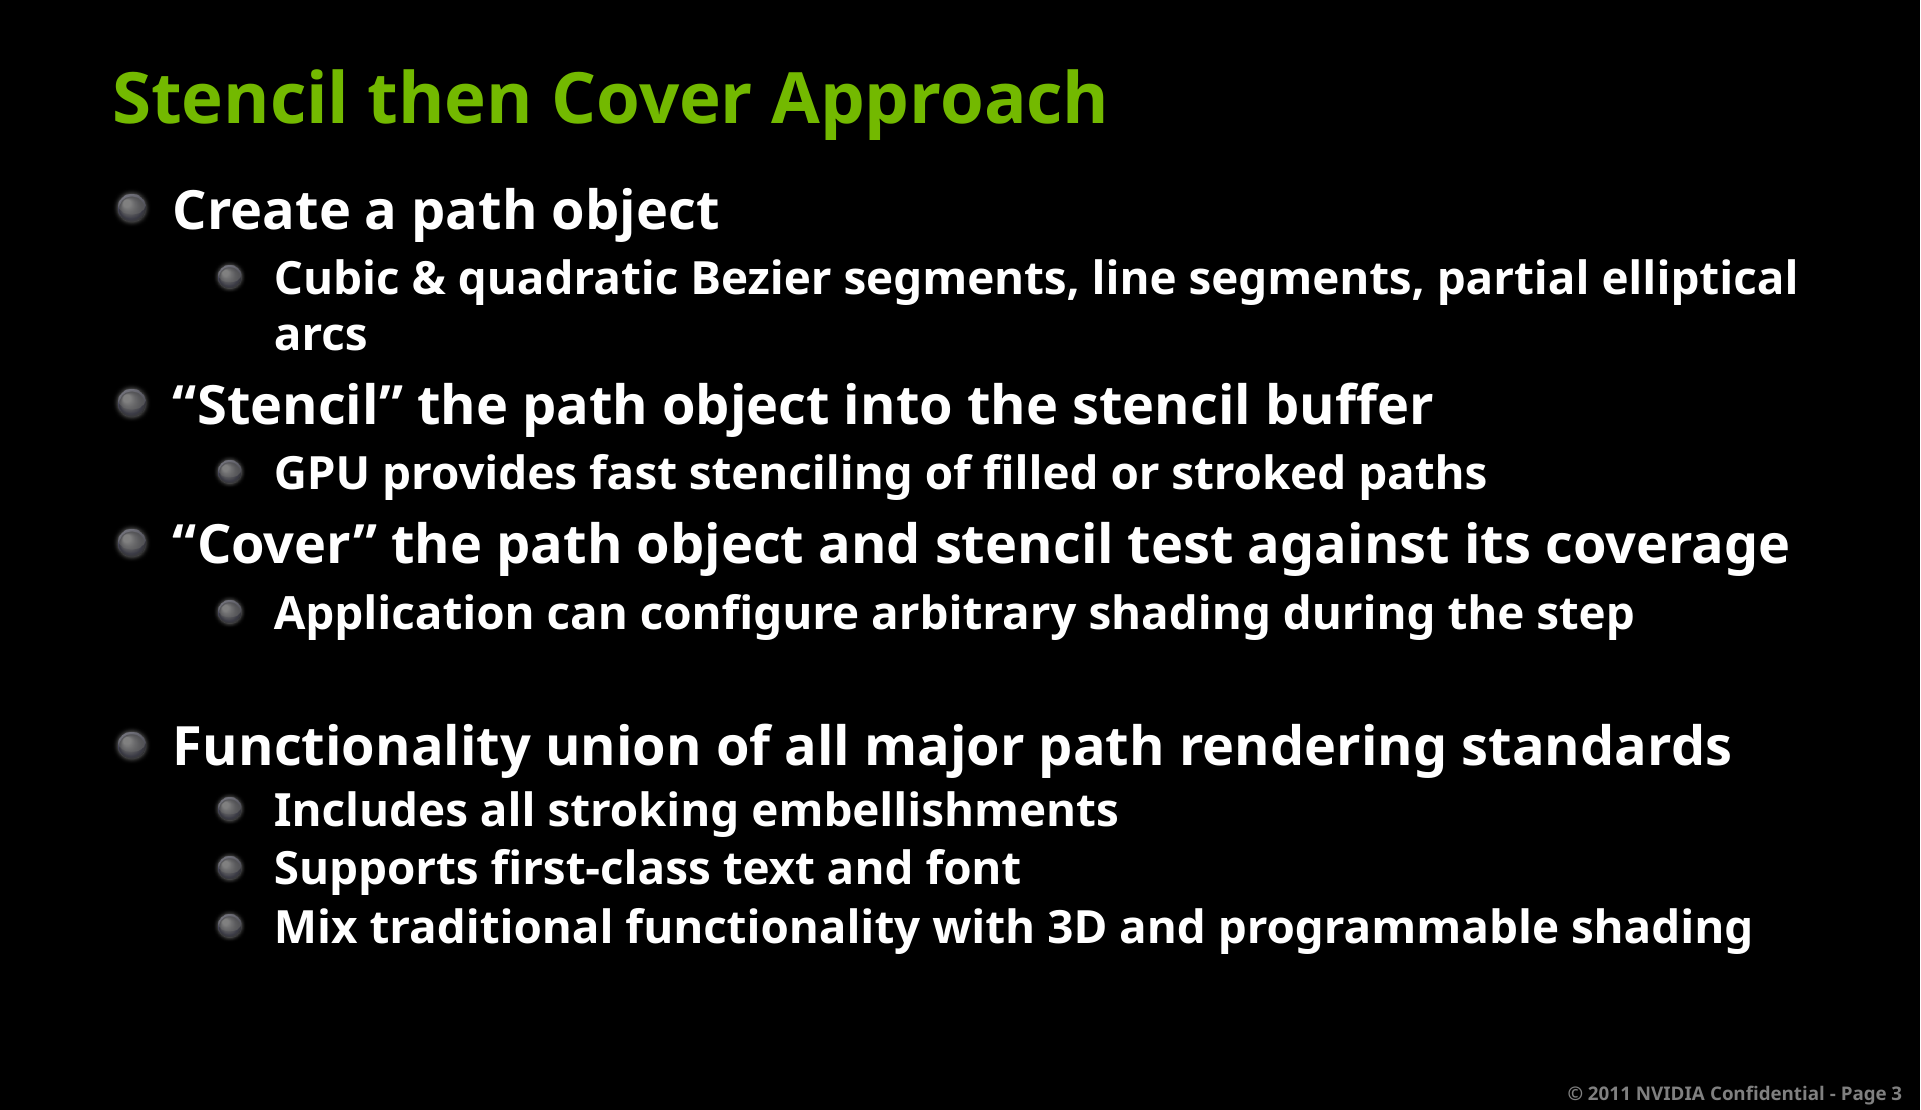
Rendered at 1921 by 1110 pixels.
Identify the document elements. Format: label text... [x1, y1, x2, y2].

picture [213, 909, 246, 942]
picture [213, 455, 246, 488]
picture [112, 523, 151, 562]
picture [112, 726, 151, 764]
picture [213, 595, 246, 628]
list Create a path object Cubic & quadratic Bezier segments, line segments, partial elliptical arcs “Stencil” the path object into the stencil buffer GPU provides fast stenciling of filled or stroked paths “Cover” the path object and stencil test against its coverage Application can configure arbitrary shading during the step Functionality union of all major path rendering standards Includes all stroking embellishments Supports first-class text and font Mix traditional functionality with 3D and programmable shading [95, 166, 1854, 1024]
title Stencil then Cover Approach [95, 44, 1858, 149]
picture [112, 383, 151, 422]
picture [112, 188, 151, 227]
picture [213, 792, 246, 825]
picture [213, 260, 246, 293]
picture [213, 851, 246, 884]
